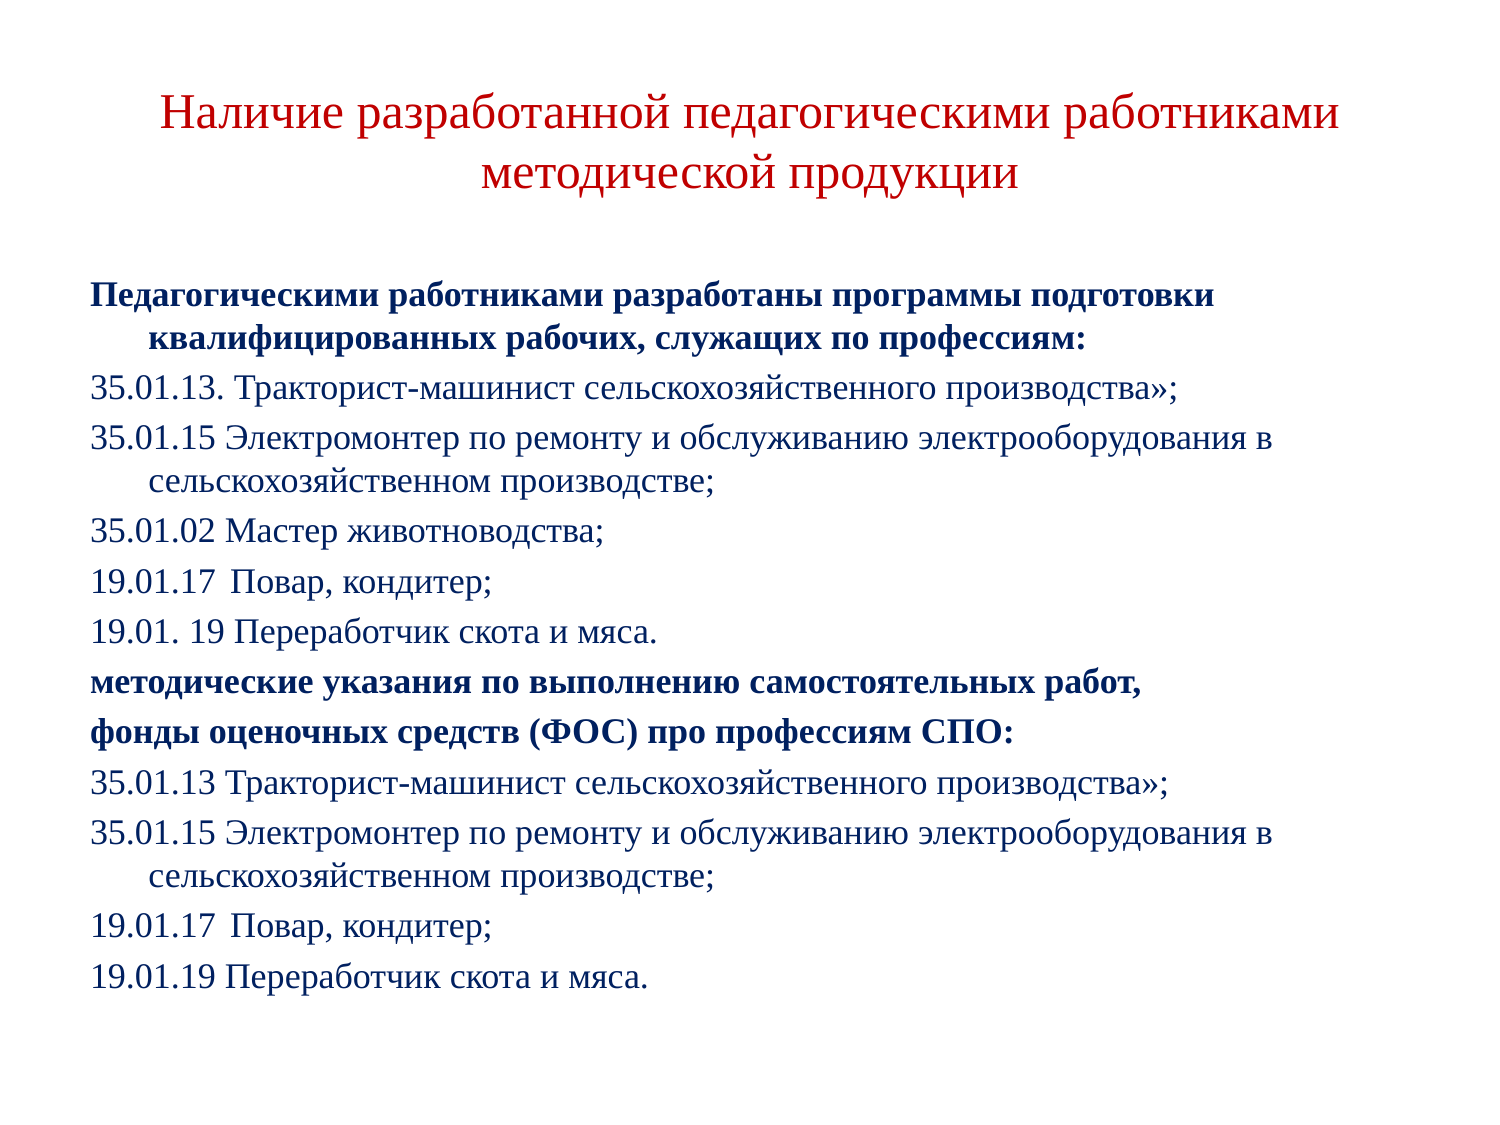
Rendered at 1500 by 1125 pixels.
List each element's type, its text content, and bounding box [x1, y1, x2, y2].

list Педагогическими работниками разработаны программы подготовки квалифицированных рабочих, служащих по профессиям: 35.01.13. Тракторист-машинист сельскохозяйственного производства»; 35.01.15 Электромонтер по ремонту и обслуживанию электрооборудования в сельскохозяйственном производстве; 35.01.02 Мастер животноводства; 19.01.17 Повар, кондитер; 19.01. 19 Переработчик скота и мяса. методические указания по выполнению самостоятельных работ, фонды оценочных средств (ФОС) про профессиям СПО: 35.01.13 Тракторист-машинист сельскохозяйственного производства»; 35.01.15 Электромонтер по ремонту и обслуживанию электрооборудования в сельскохозяйственном производстве; 19.01.17 Повар, кондитер; 19.01.19 Переработчик скота и мяса. [75, 262, 1425, 1005]
title Наличие разработанной педагогическими работниками методической продукции [75, 45, 1425, 233]
